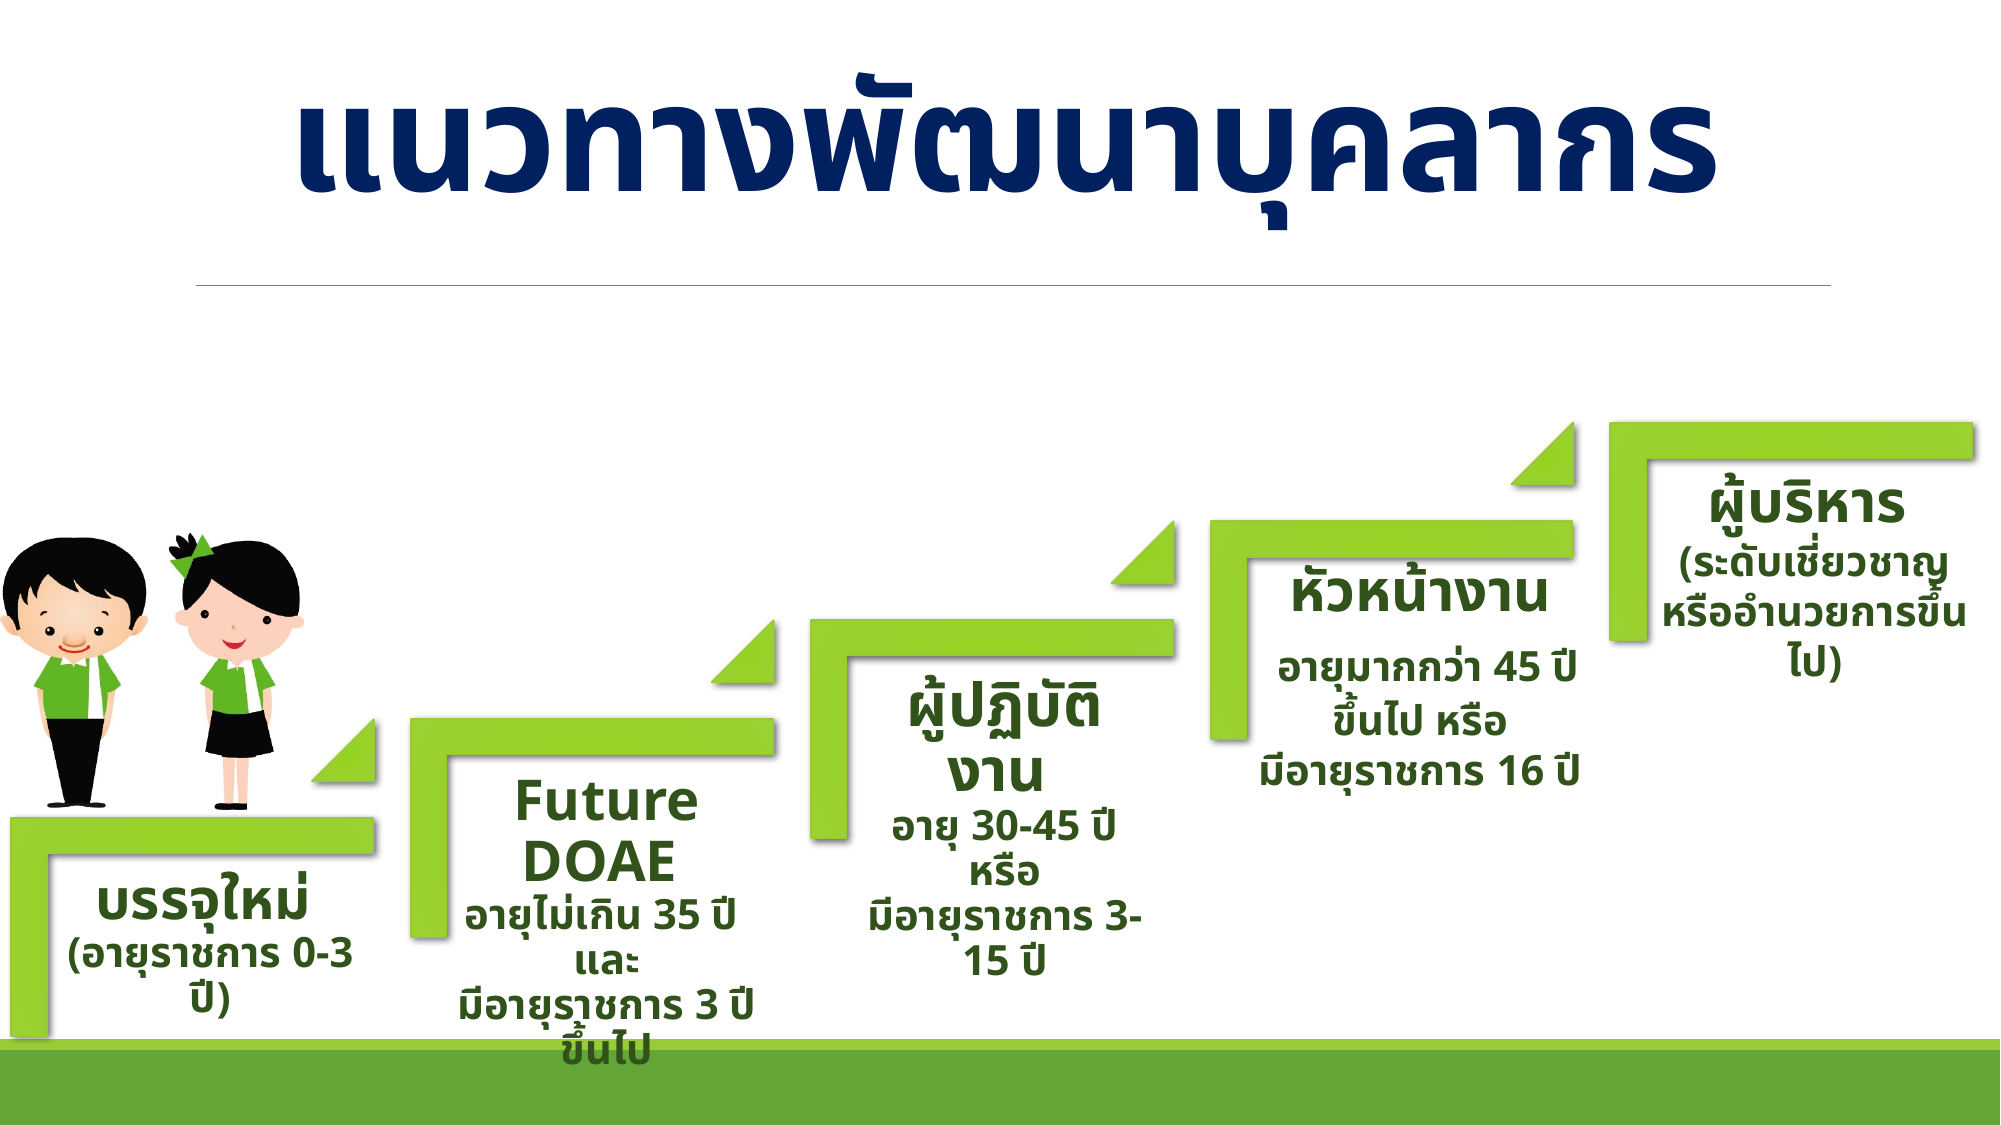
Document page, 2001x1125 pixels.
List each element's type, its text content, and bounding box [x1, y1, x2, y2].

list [9, 276, 1975, 1125]
title แนวทางพัฒนาบุคลากร [50, 26, 1959, 265]
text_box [1641, 346, 1988, 750]
picture [0, 532, 304, 810]
